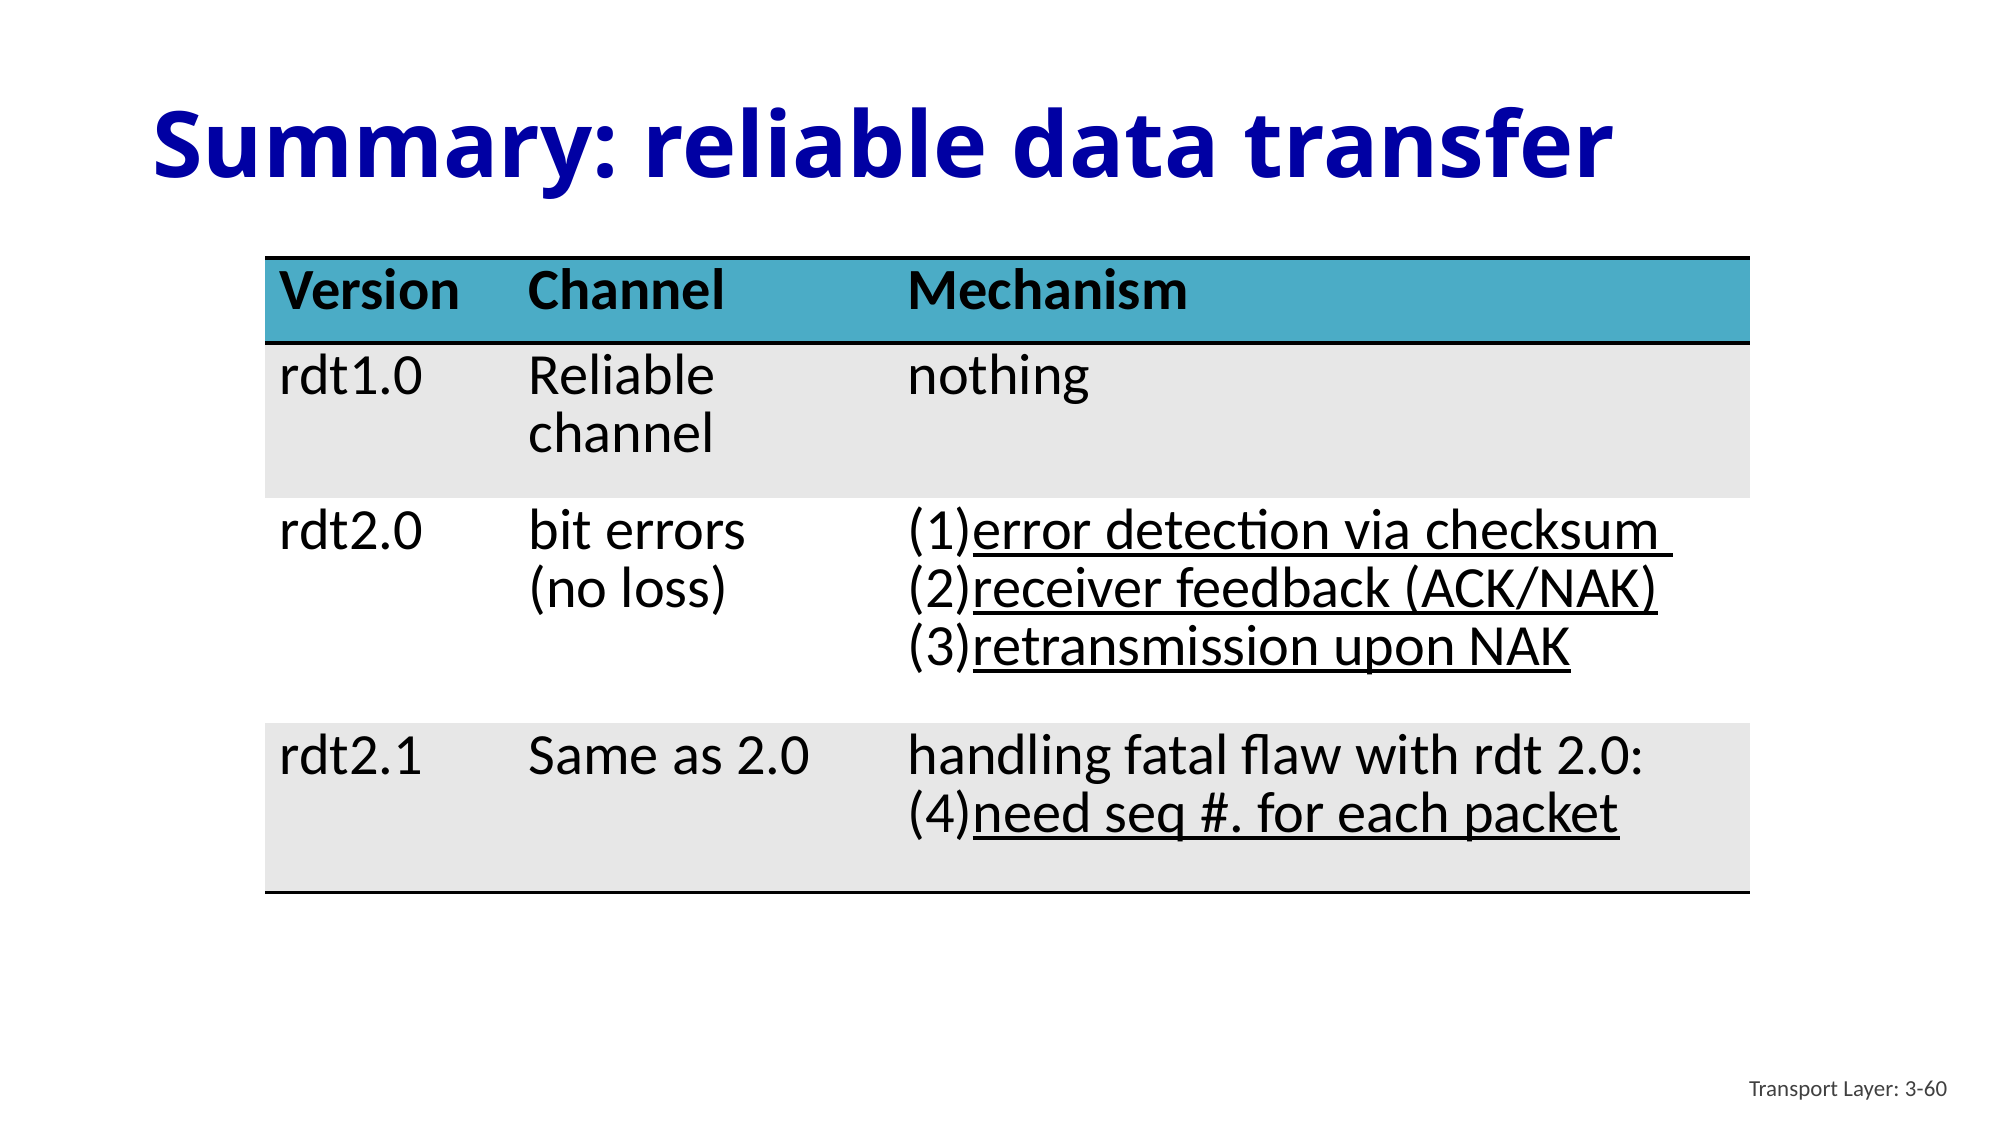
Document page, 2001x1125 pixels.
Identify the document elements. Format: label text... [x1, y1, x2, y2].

table_cell rdt2.0 [265, 498, 514, 723]
slide_number Transport Layer: 3-60 [1512, 1056, 1963, 1117]
table_cell error detection via checksum receiver feedback (ACK/NAK) retransmission upon NAK [893, 498, 1750, 723]
table_cell Same as 2.0 [514, 723, 893, 891]
table_cell nothing [893, 345, 1750, 498]
table_header Mechanism [893, 260, 1750, 341]
table_cell rdt2.1 [265, 723, 514, 891]
table_cell bit errors (no loss) [514, 498, 893, 723]
table_header Version [265, 260, 514, 341]
title Summary: reliable data transfer [137, 74, 1863, 221]
table_cell Reliable channel [514, 345, 893, 498]
table_cell handling fatal flaw with rdt 2.0: (4)need seq #. for each packet [893, 723, 1750, 891]
table_header Channel [514, 260, 893, 341]
table_cell rdt1.0 [265, 345, 514, 498]
